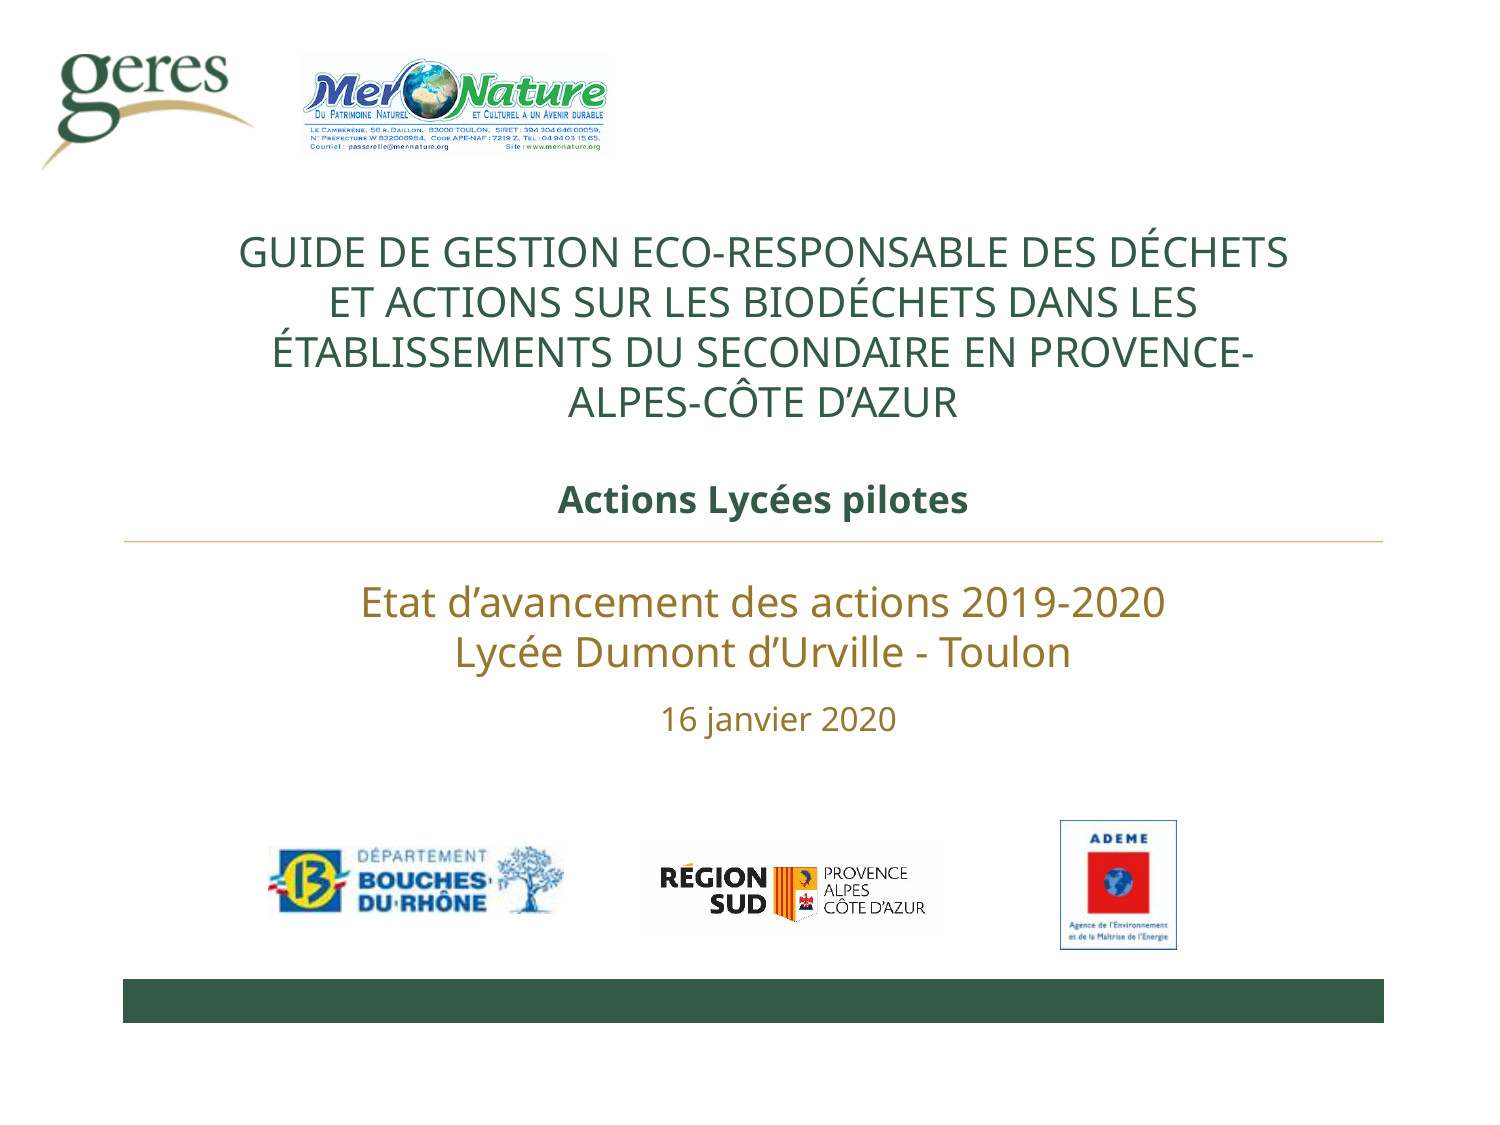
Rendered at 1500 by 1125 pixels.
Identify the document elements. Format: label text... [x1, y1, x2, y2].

title Guide de gestion eco-responsable des déchets et actions sur les biodéchets dans les établissements du secondaire en Provence-Alpes-Côte d’Azur Actions Lycées pilotes [114, 8, 1414, 533]
picture [41, 54, 114, 171]
picture [268, 846, 564, 914]
picture [643, 844, 941, 931]
picture [1060, 820, 1177, 950]
text_box [123, 979, 1384, 1023]
subtitle Etat d’avancement des actions 2019-2020 Lycée Dumont d’Urville - Toulon 16 janvier 2020 [114, 533, 1414, 764]
